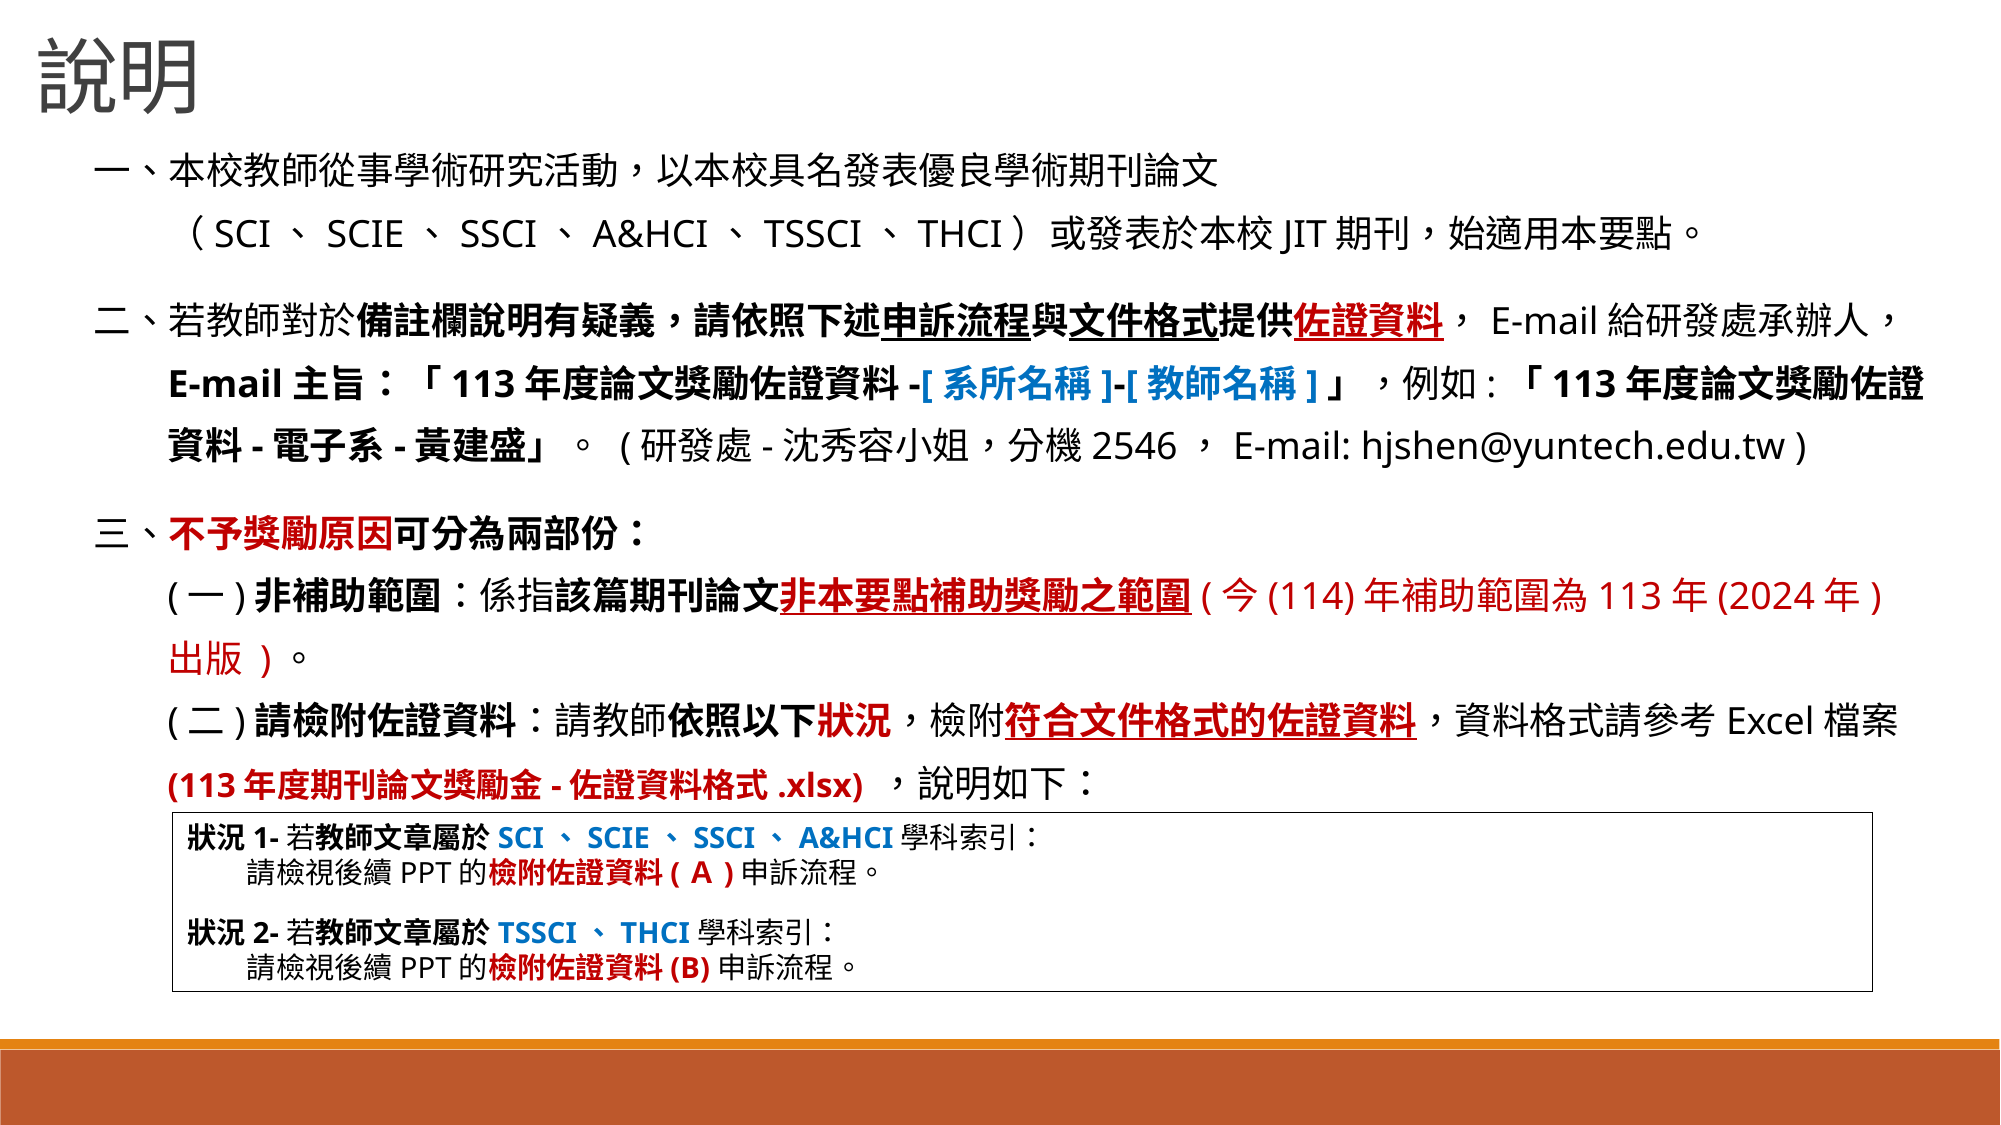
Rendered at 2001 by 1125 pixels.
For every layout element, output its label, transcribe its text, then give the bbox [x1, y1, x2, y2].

text_box 狀況1-若教師文章屬於SCI、SCIE、SSCI、A&HCI學科索引： 請檢視後續PPT的檢附佐證資料(Ａ)申訴流程。 狀況2-若教師文章屬於TSSCI、THCI學科索引： 請檢視後續PPT的檢附佐證資料(B)申訴流程。 [172, 812, 1873, 992]
text_box 一、本校教師從事學術研究活動，以本校具名發表優良學術期刊論文（SCI、SCIE、SSCI、A&HCI、TSSCI、THCI）或發表於本校JIT期刊，始適用本要點。 二、若教師對於備註欄說明有疑義，請依照下述申訴流程與文件格式提供佐證資料，E-mail給研發處承辦人，E-mail主旨：「113年度論文獎勵佐證資料-[系所名稱]-[教師名稱]」，例如:「113年度論文獎勵佐證資料-電子系-黃建盛」。 (研發處-沈秀容小姐，分機2546，E-mail: hjshen@yuntech.edu.tw ) 三、不予獎勵原因可分為兩部份： (一)非補助範圍：係指該篇期刊論文非本要點補助獎勵之範圍(今(114)年補助範圍為113年(2024年)出版 )。 (二)請檢附佐證資料：請教師依照以下狀況，檢附符合文件格式的佐證資料，資料格式請參考Excel檔案(113年度期刊論文獎勵金-佐證資料格式.xlsx) ，說明如下： [79, 122, 1941, 812]
title 說明 [20, 17, 1671, 133]
